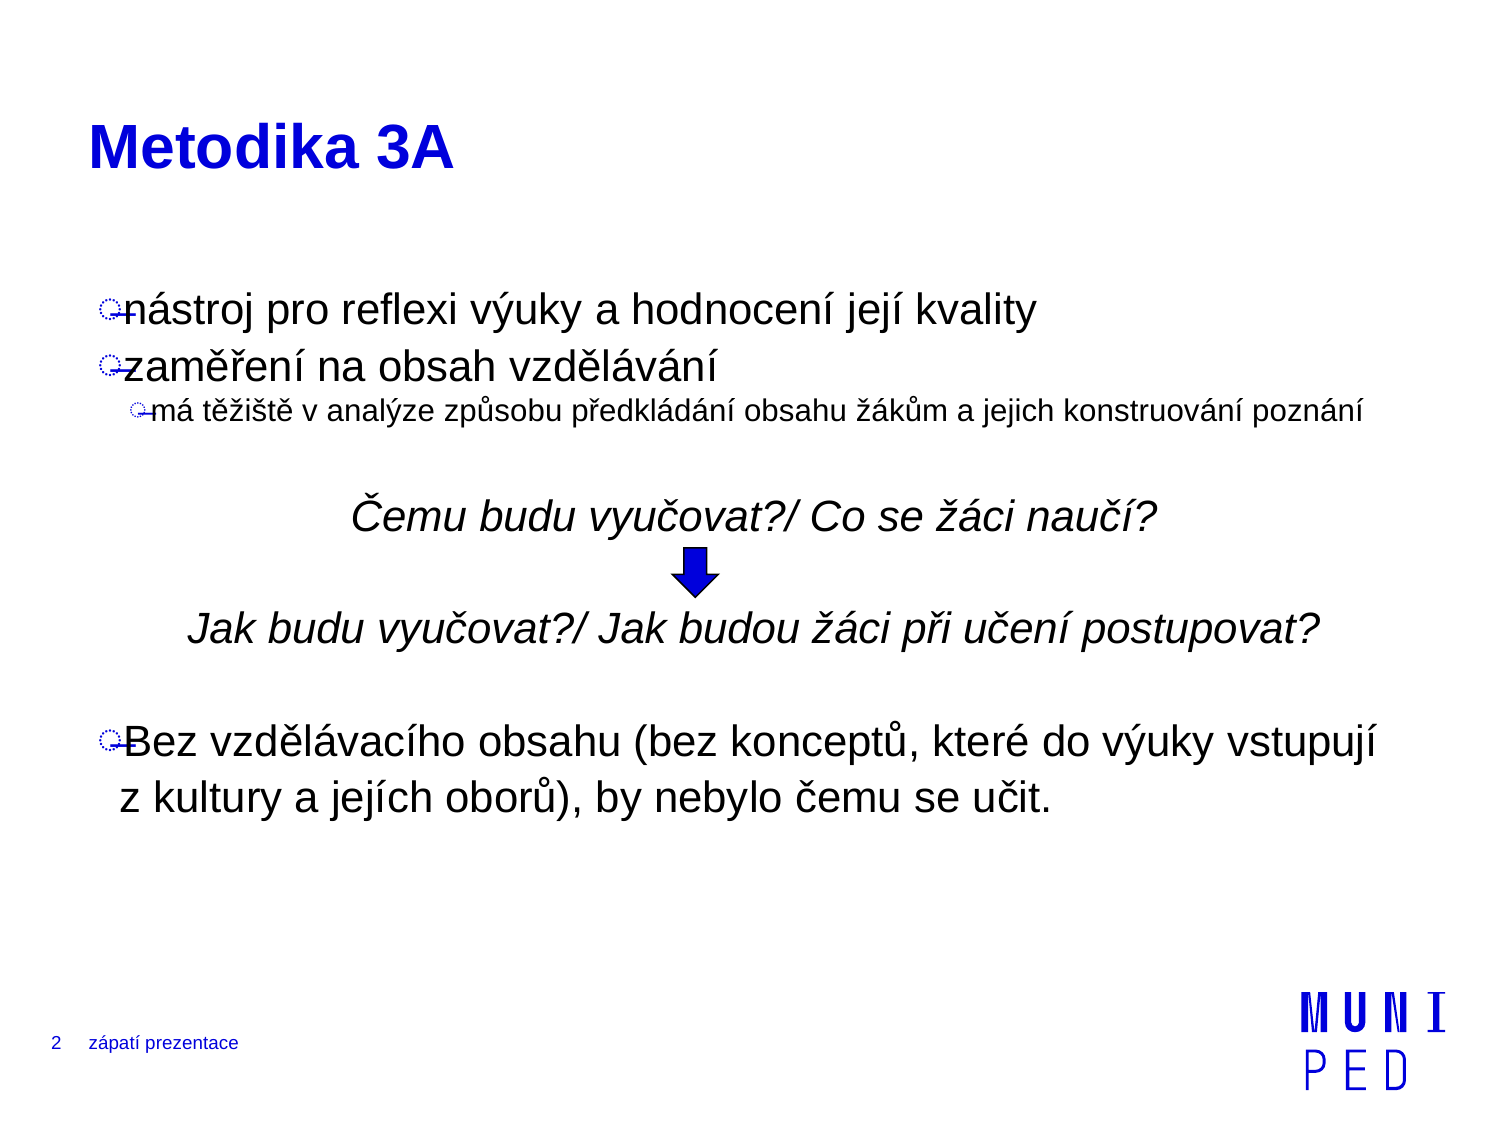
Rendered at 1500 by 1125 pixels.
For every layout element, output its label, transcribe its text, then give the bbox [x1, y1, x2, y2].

list nástroj pro reflexi výuky a hodnocení její kvality zaměření na obsah vzdělávání má těžiště v analýze způsobu předkládání obsahu žákům a jejich konstruování poznání Čemu budu vyučovat?/ Co se žáci naučí? Jak budu vyučovat?/ Jak budou žáci při učení postupovat? Bez vzdělávacího obsahu (bez konceptů, které do výuky vstupují z kultury a jejích oborů), by nebylo čemu se učit. [88, 277, 1412, 957]
text_box [672, 547, 719, 598]
slide_number 2 [50, 1021, 82, 1063]
footer zápatí prezentace [88, 1021, 1063, 1063]
title Metodika 3A [88, 118, 1412, 193]
